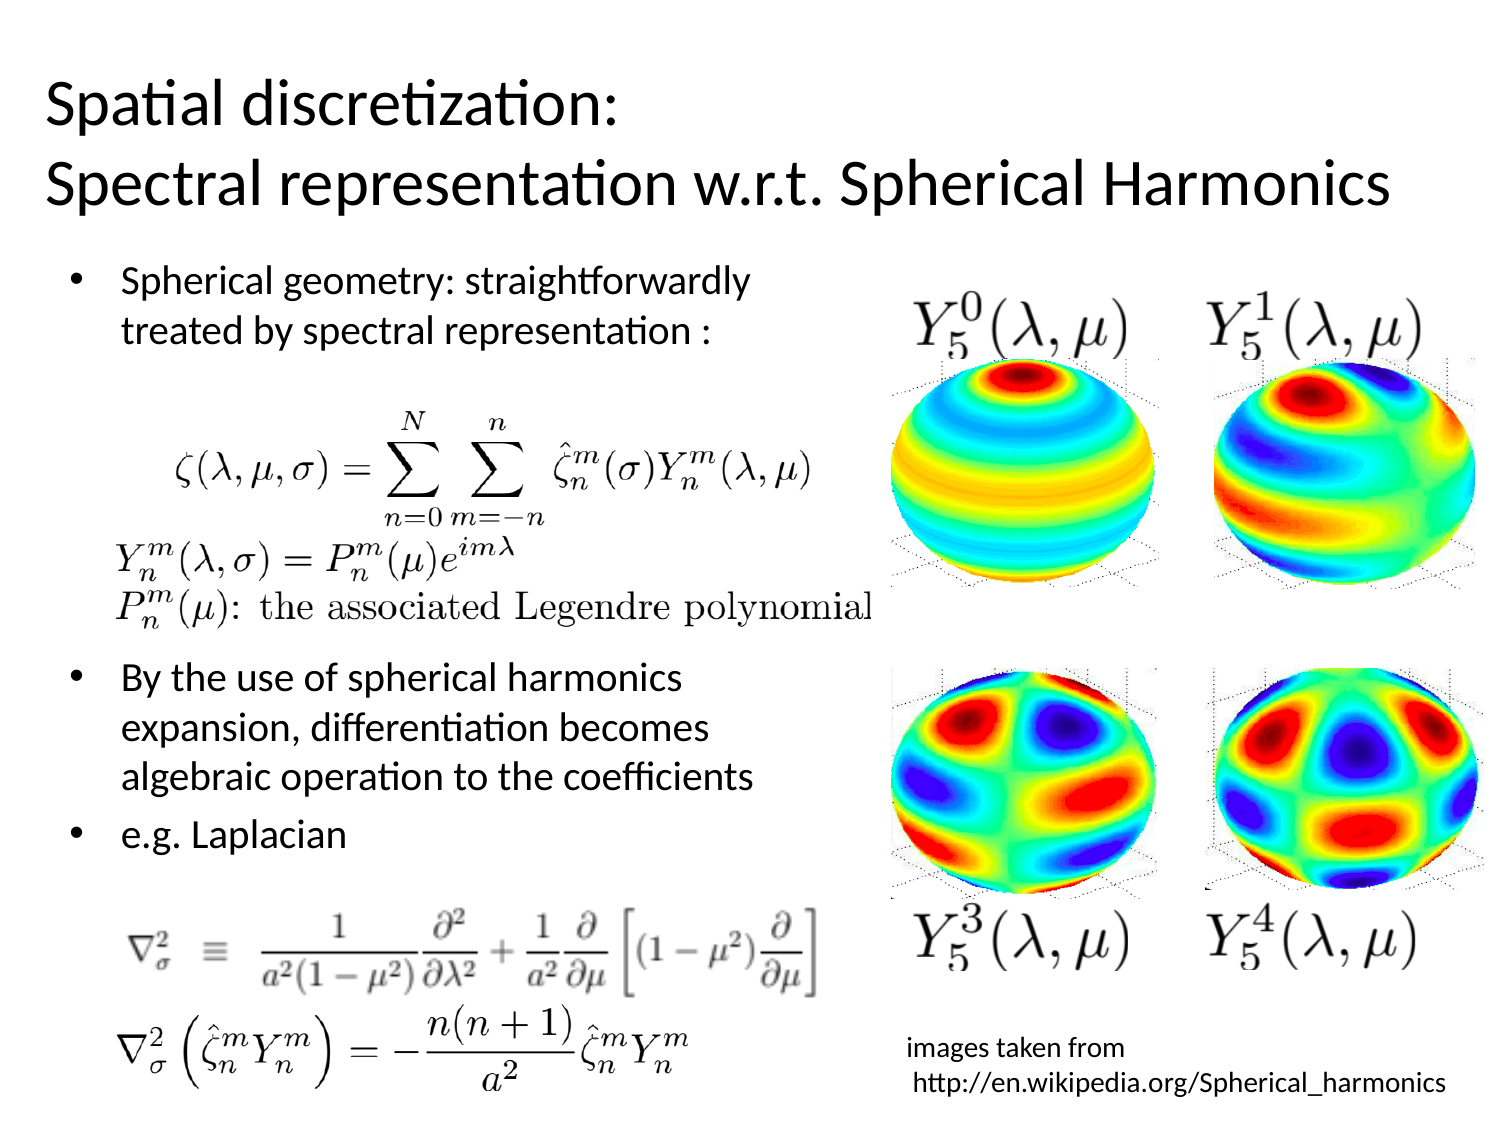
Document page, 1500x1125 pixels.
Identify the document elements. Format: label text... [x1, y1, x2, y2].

title Spatial discretization: Spectral representation w.r.t. Spherical Harmonics [30, 45, 1475, 233]
picture [1204, 900, 1416, 971]
picture [115, 409, 872, 629]
picture [891, 289, 1160, 587]
picture [912, 901, 1128, 972]
list Spherical geometry: straightforwardly treated by spectral representation : By the use of spherical harmonics expansion, differentiation becomes algebraic operation to the coefficients e.g. Laplacian [54, 246, 785, 927]
picture [1204, 289, 1475, 590]
text_box images taken from http://en.wikipedia.org/Spherical_harmonics [891, 1020, 1479, 1106]
picture [891, 667, 1157, 899]
picture [1204, 667, 1484, 890]
picture [115, 904, 819, 1091]
